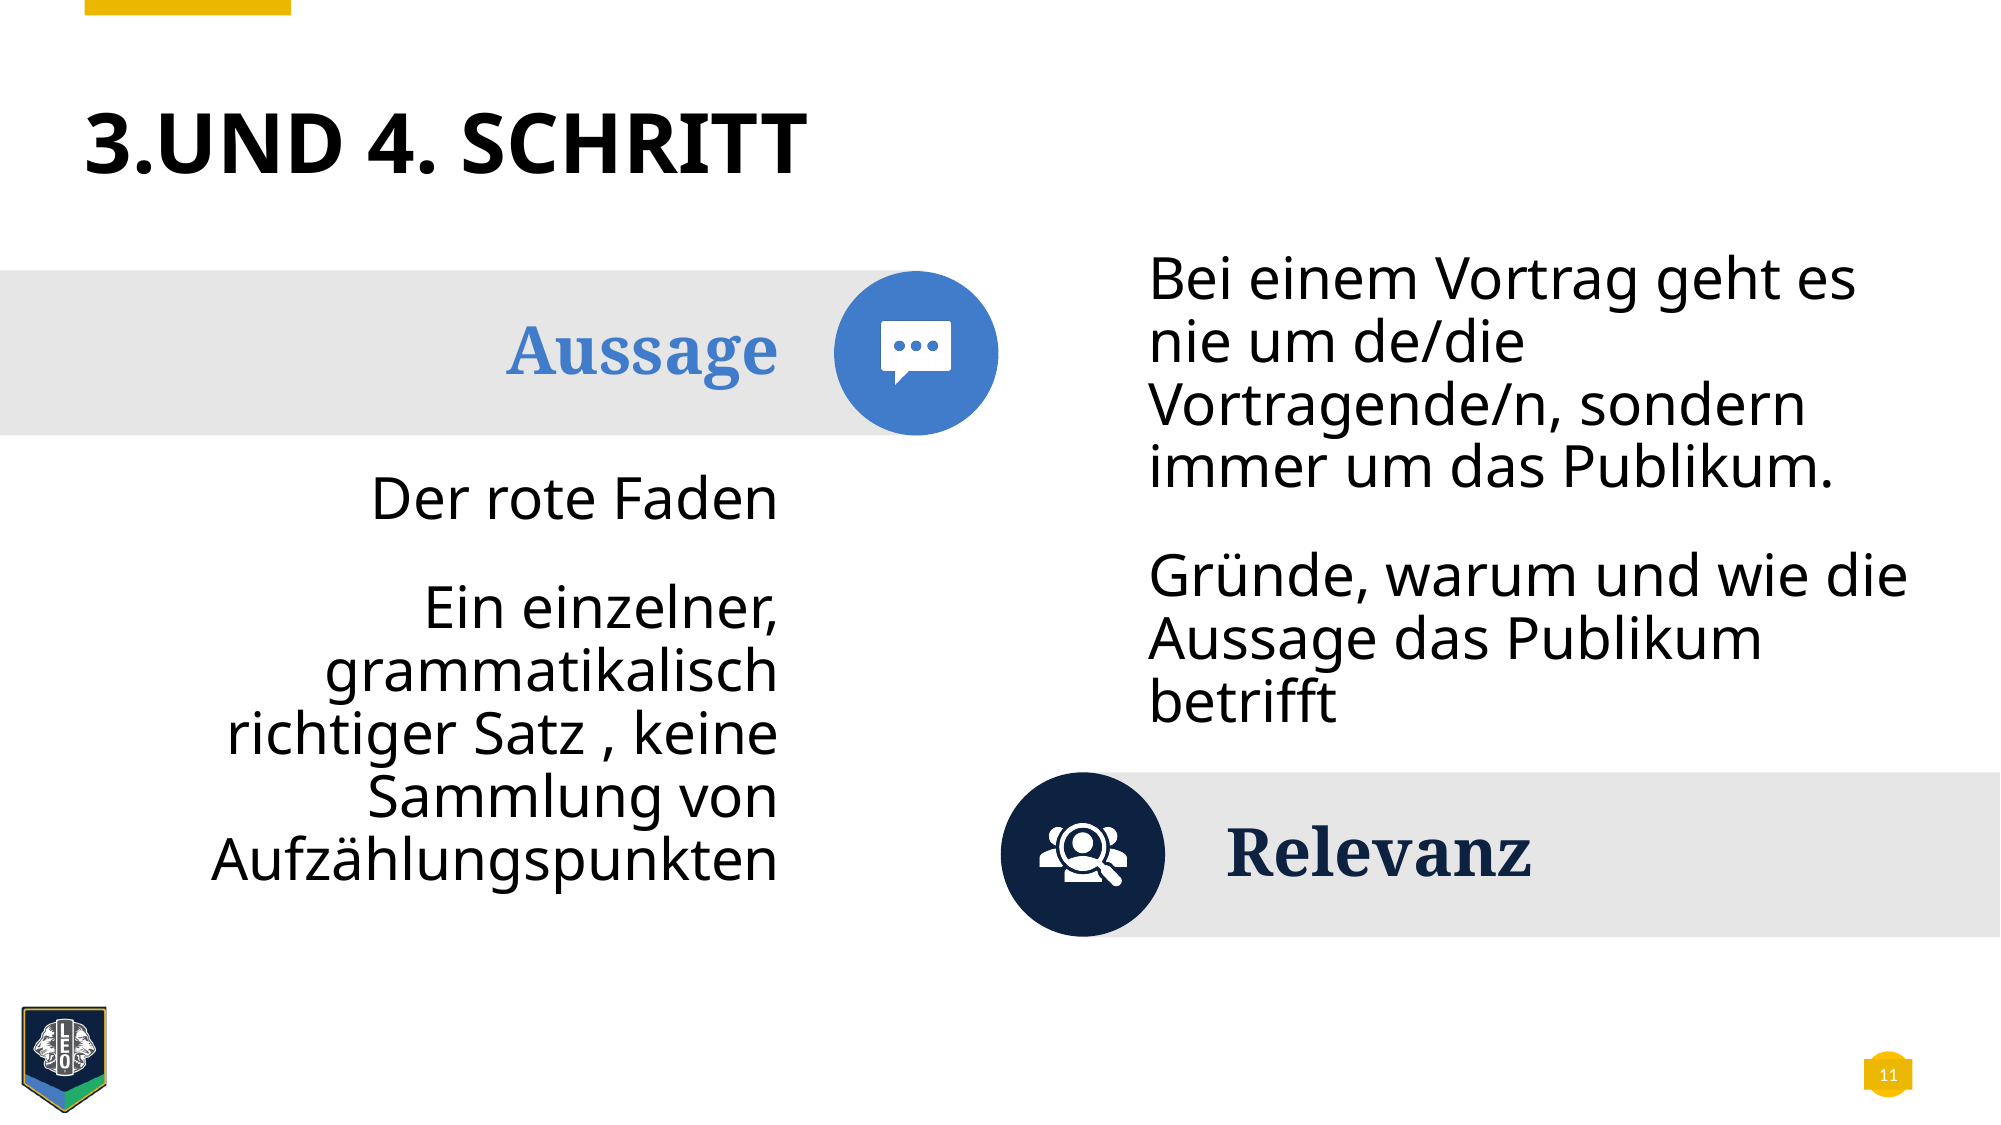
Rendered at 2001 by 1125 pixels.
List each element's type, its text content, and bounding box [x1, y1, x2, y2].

list Relevanz [1226, 814, 1792, 896]
slide_number 11 [1864, 1059, 1913, 1090]
list Bei einem Vortrag geht es nie um de/die Vortragende/n, sondern immer um das Publikum. Gründe, warum und wie die Aussage das Publikum betrifft [1148, 270, 1929, 736]
list Der rote Faden Ein einzelner, grammatikalisch richtiger Satz , keine Sammlung von Aufzählungspunkten [111, 469, 780, 937]
list Aussage [214, 312, 780, 394]
title 3.und 4. Schritt [84, 40, 1914, 192]
picture [866, 303, 966, 403]
picture [1033, 804, 1133, 905]
